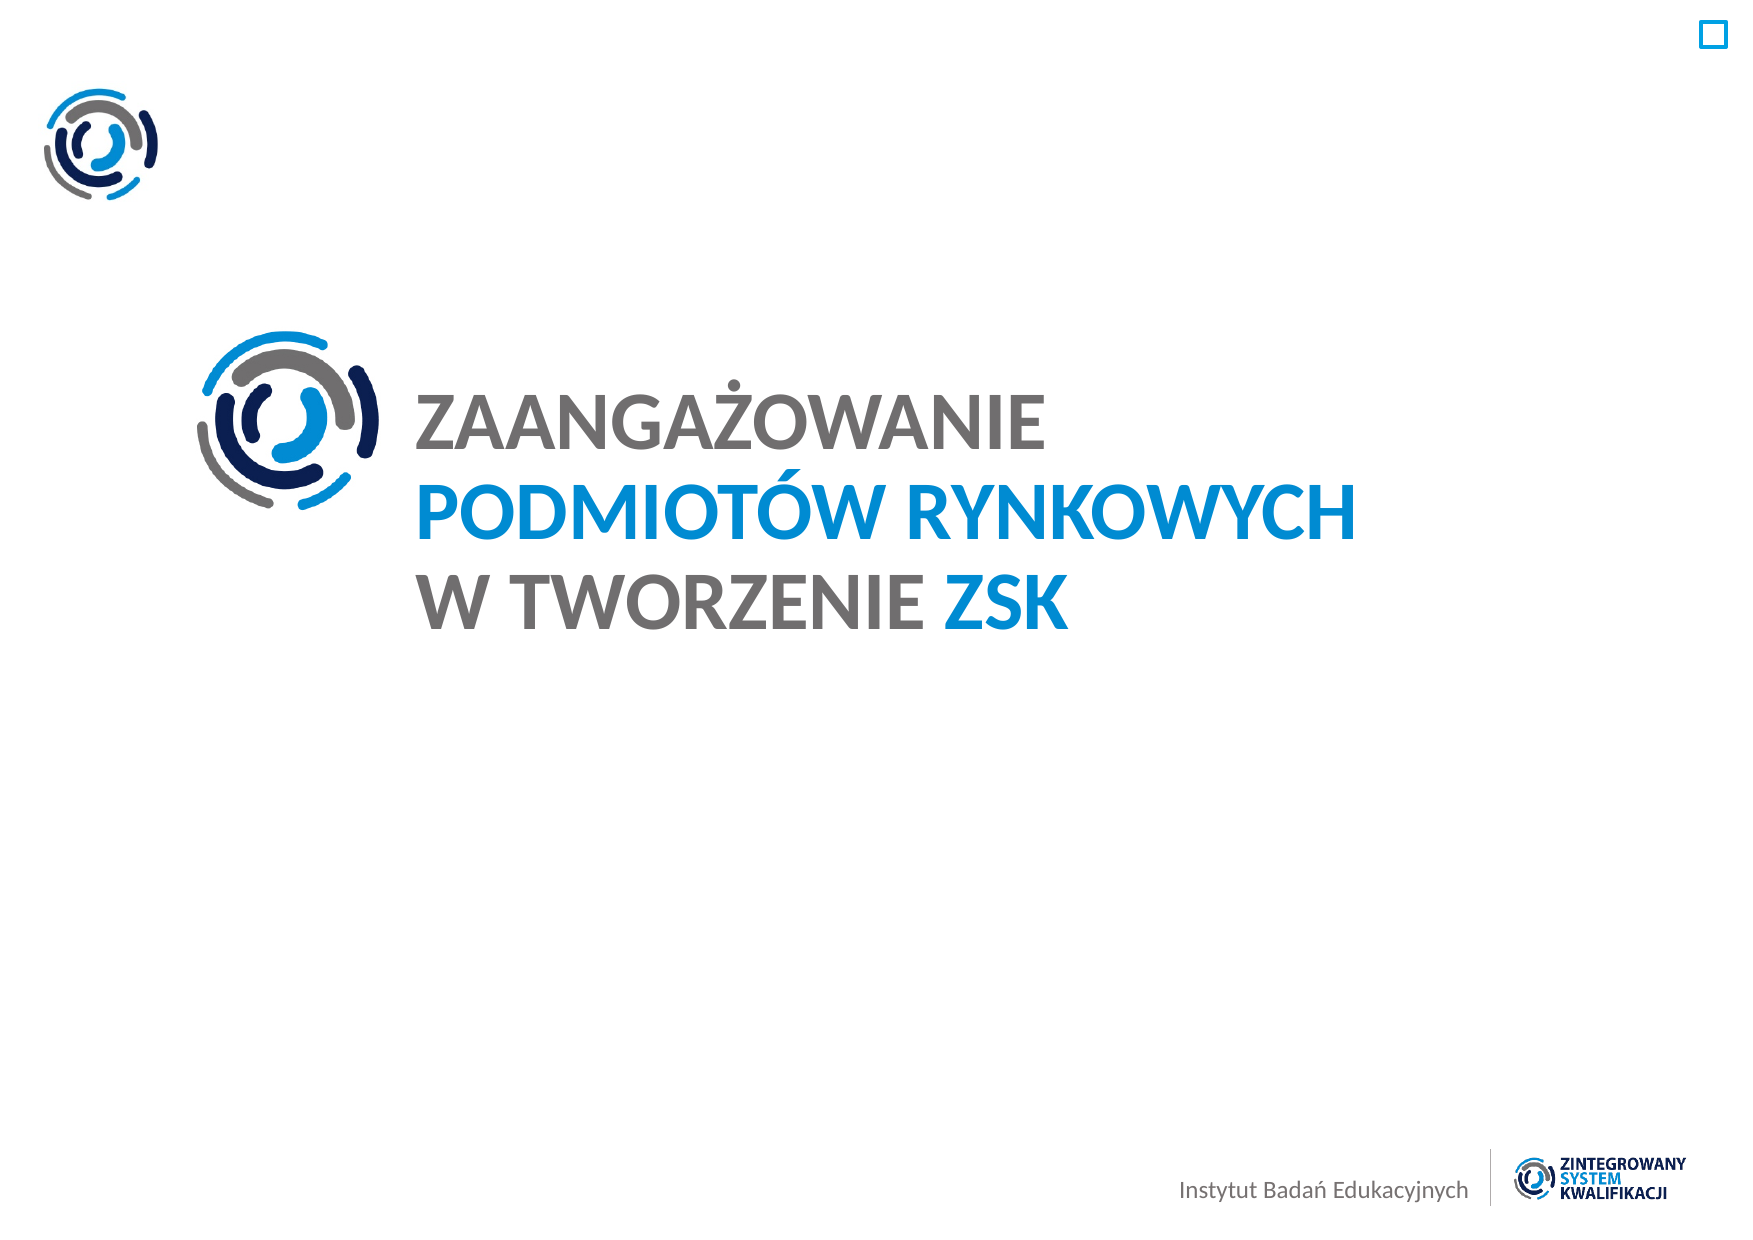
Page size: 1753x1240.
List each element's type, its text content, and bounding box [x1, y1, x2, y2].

picture [38, 81, 164, 206]
text_box [1701, 21, 1726, 47]
title ZAANGAŻOWANIE PODMIOTÓW RYNKOWYCH W TWORZENIE ZSK [415, 377, 1753, 758]
picture [1509, 1148, 1691, 1207]
picture [188, 319, 389, 519]
